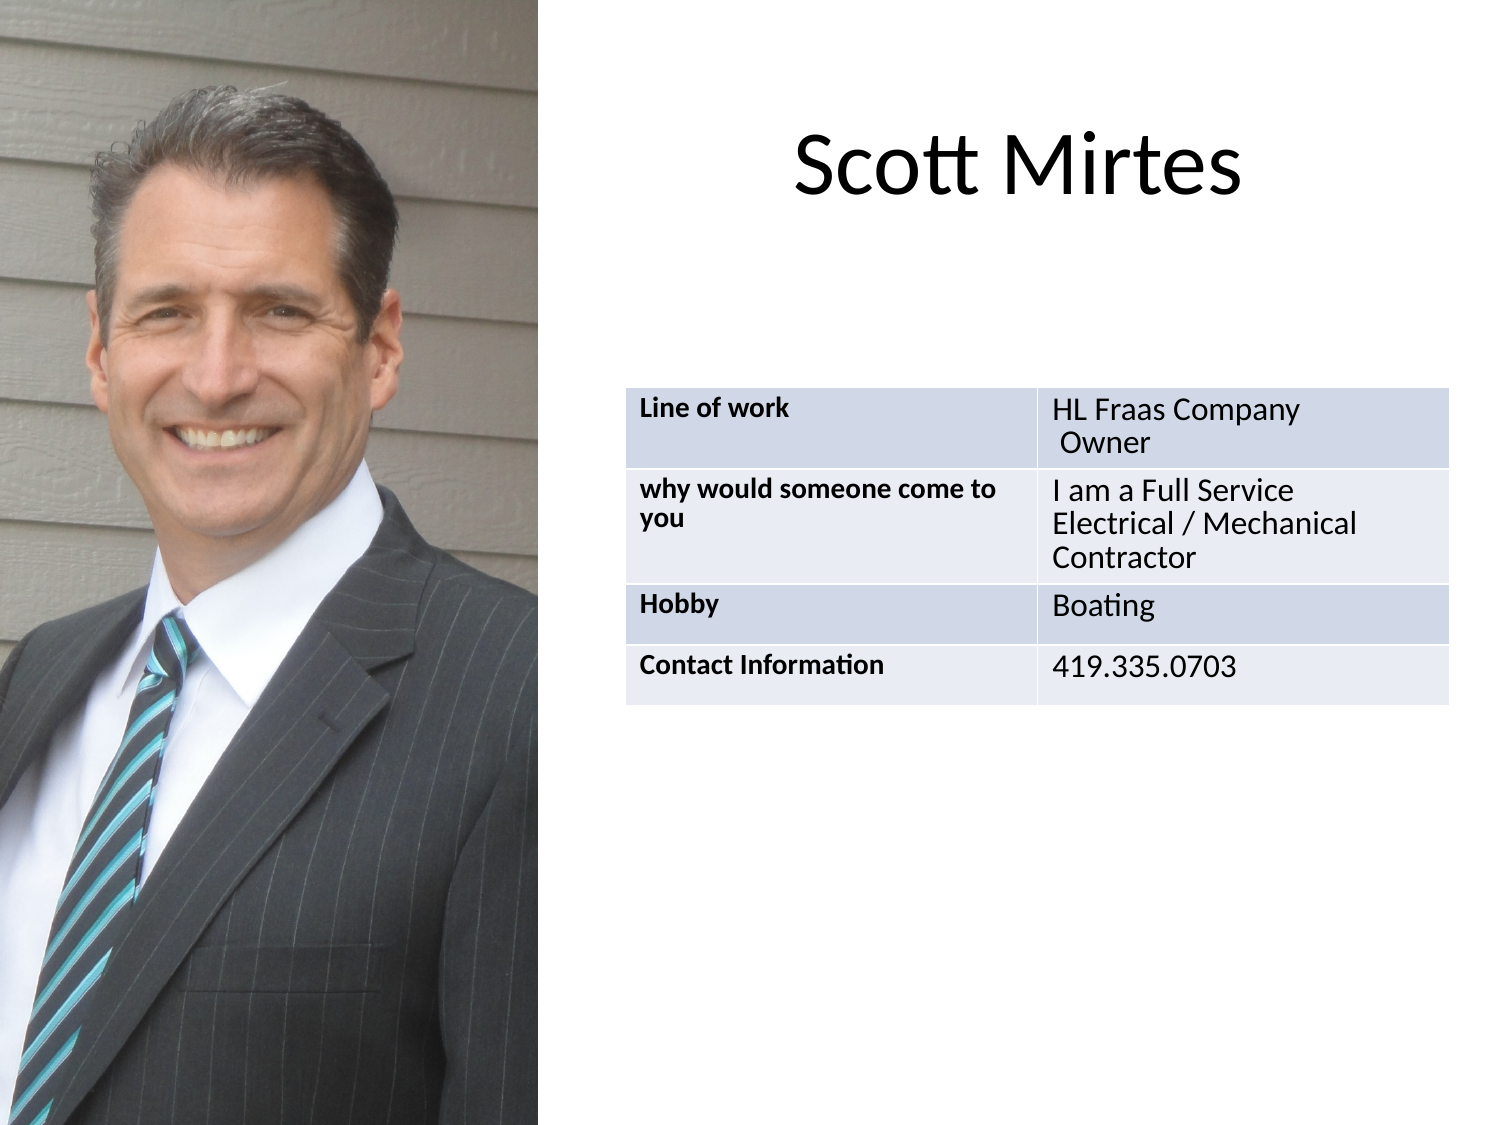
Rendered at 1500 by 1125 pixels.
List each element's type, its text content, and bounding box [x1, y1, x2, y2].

table_cell Contact Information [626, 646, 1037, 705]
table_header HL Fraas Company Owner [1038, 388, 1449, 468]
title Scott Mirtes [587, 37, 1450, 279]
table_cell I am a Full Service Electrical / Mechanical Contractor [1038, 470, 1449, 583]
table_header Line of work [626, 388, 1037, 468]
table_cell 419.335.0703 [1038, 646, 1449, 705]
table_cell Hobby [626, 585, 1037, 644]
picture [0, 0, 538, 1125]
table_cell why would someone come to you [626, 470, 1037, 583]
table_cell Boating [1038, 585, 1449, 644]
